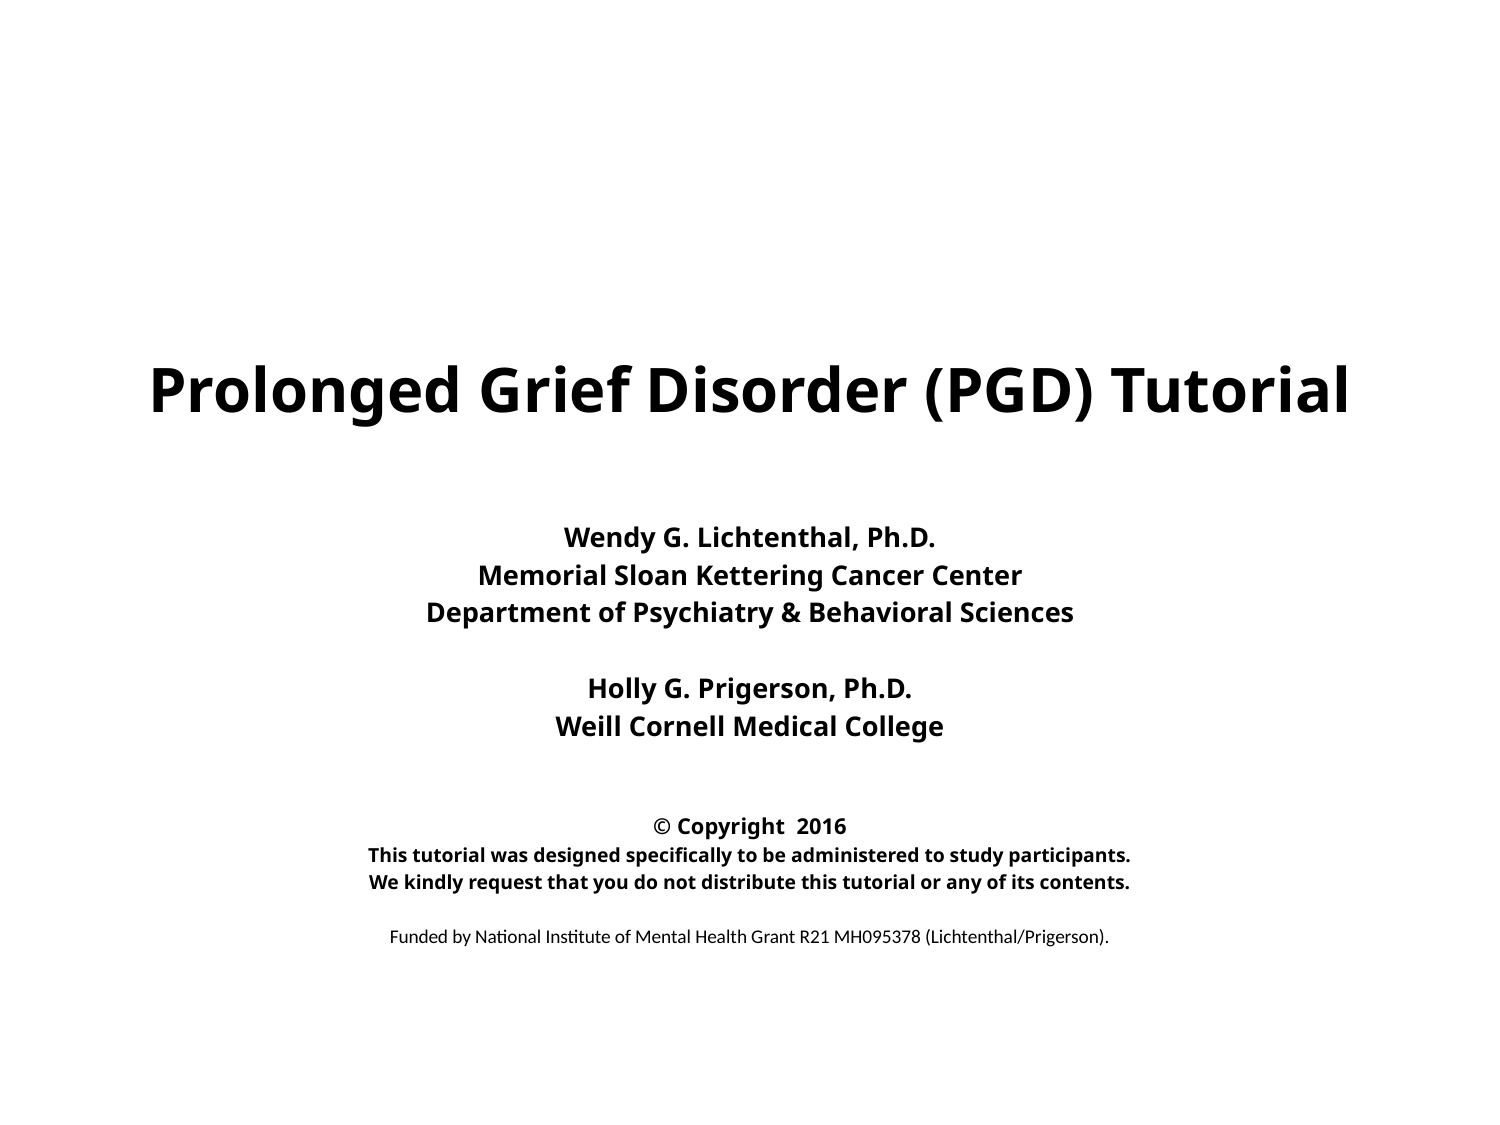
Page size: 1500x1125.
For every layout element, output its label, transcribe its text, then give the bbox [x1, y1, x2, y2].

title Prolonged Grief Disorder (PGD) Tutorial [112, 312, 1388, 554]
subtitle Wendy G. Lichtenthal, Ph.D. Memorial Sloan Kettering Cancer Center Department of Psychiatry & Behavioral Sciences Holly G. Prigerson, Ph.D. Weill Cornell Medical College © Copyright 2016 This tutorial was designed specifically to be administered to study participants. We kindly request that you do not distribute this tutorial or any of its contents. Funded by National Institute of Mental Health Grant R21 MH095378 (Lichtenthal/Prigerson). [225, 512, 1275, 963]
